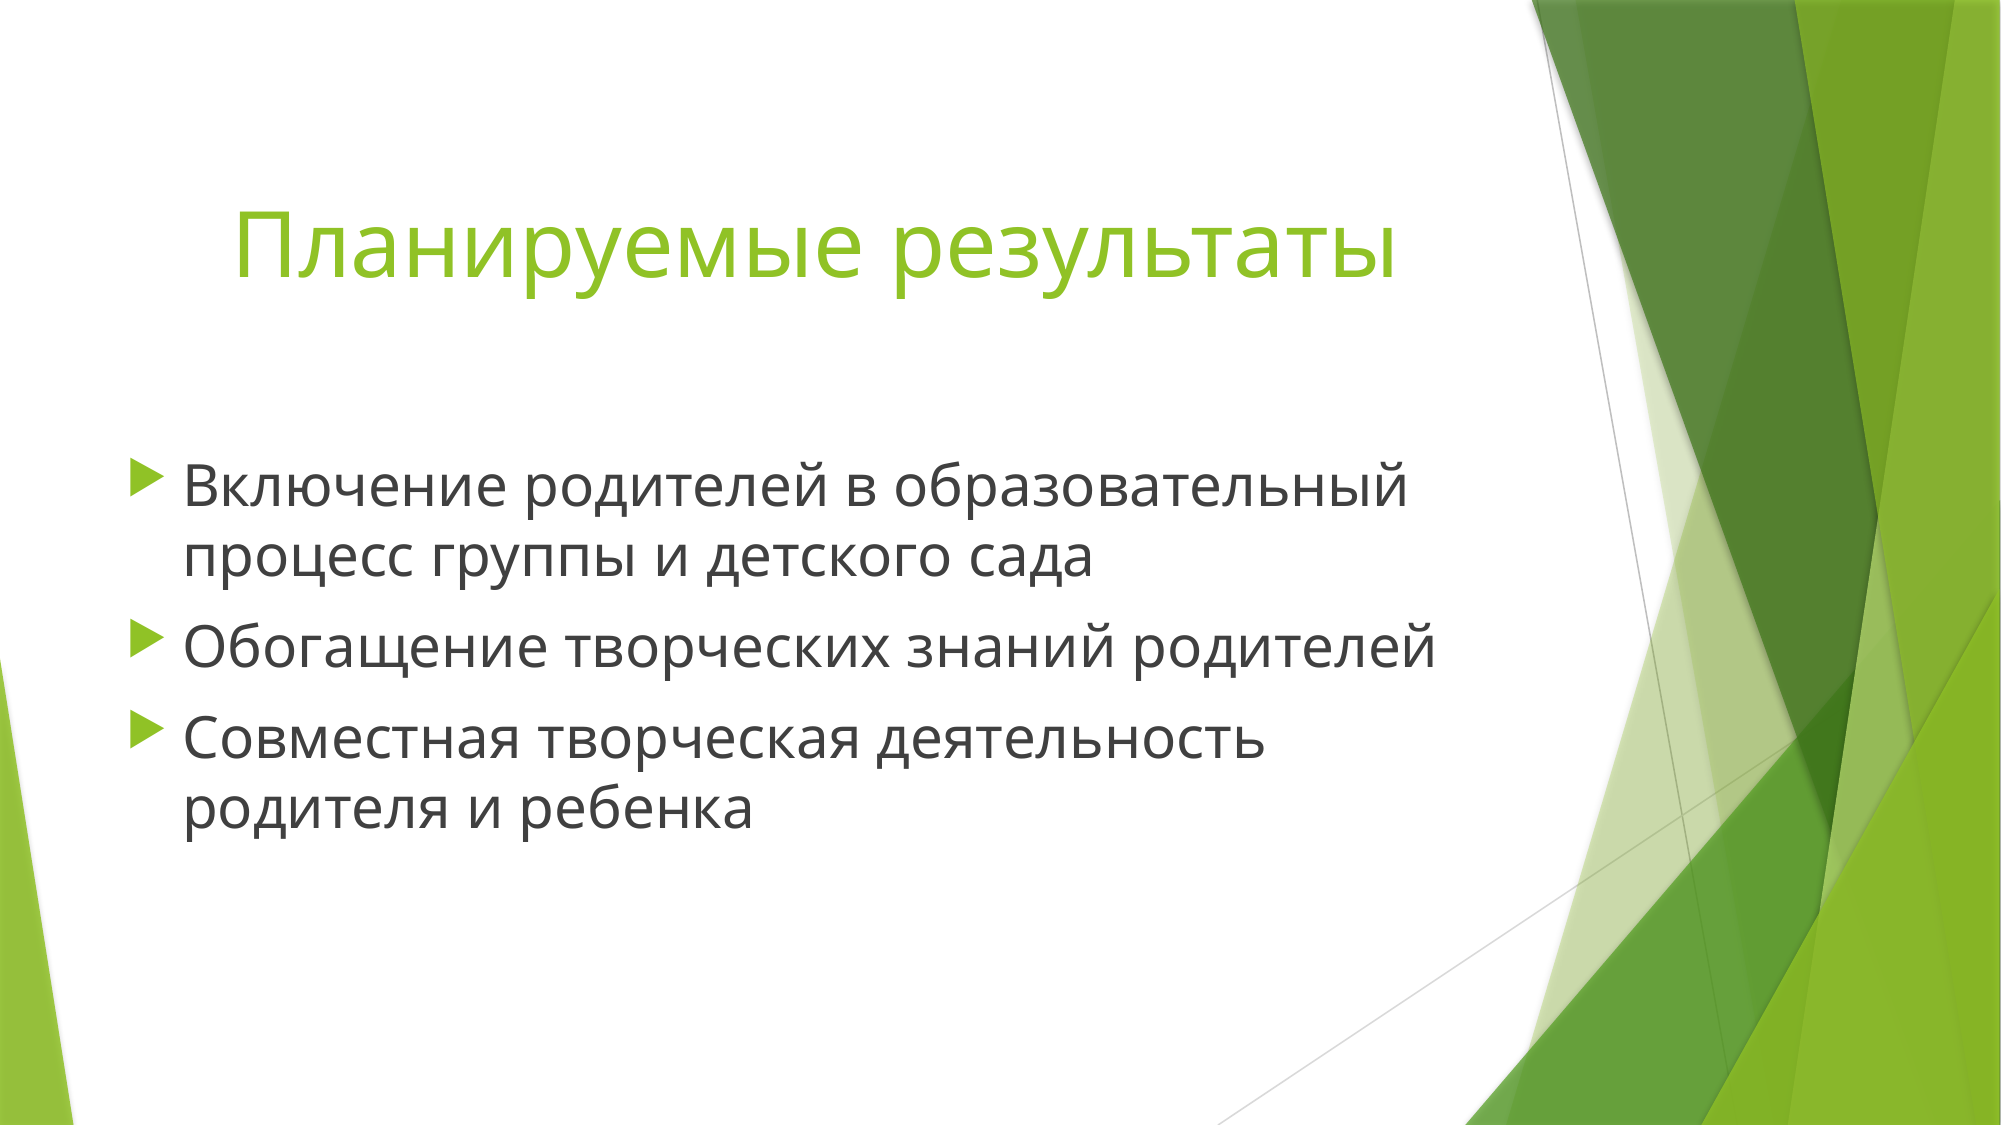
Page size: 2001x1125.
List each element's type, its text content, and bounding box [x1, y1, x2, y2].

title Планируемые результаты [111, 178, 1522, 243]
list Включение родителей в образовательный процесс группы и детского сада Обогащение творческих знаний родителей Совместная творческая деятельность родителя и ребенка [111, 243, 1522, 992]
